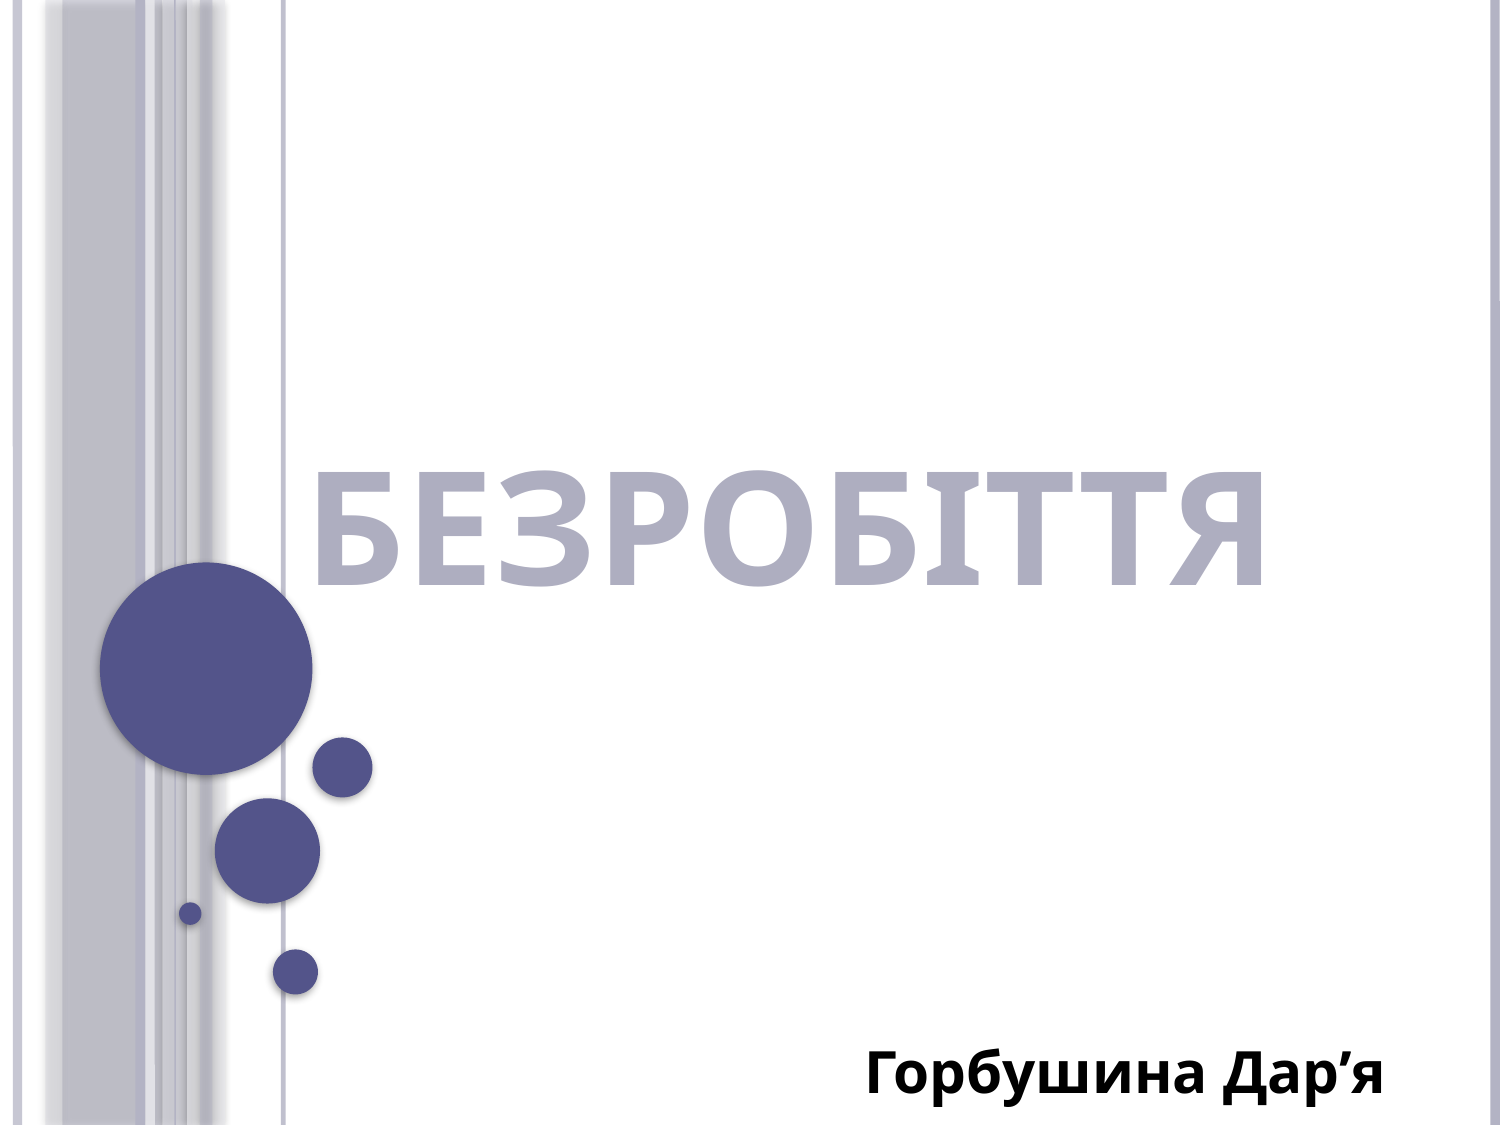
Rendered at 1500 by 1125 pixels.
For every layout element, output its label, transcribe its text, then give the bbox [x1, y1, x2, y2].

subtitle Горбушина Дар’я [850, 1027, 1495, 1123]
title БЕЗРОБІТТЯ [289, 302, 1483, 625]
